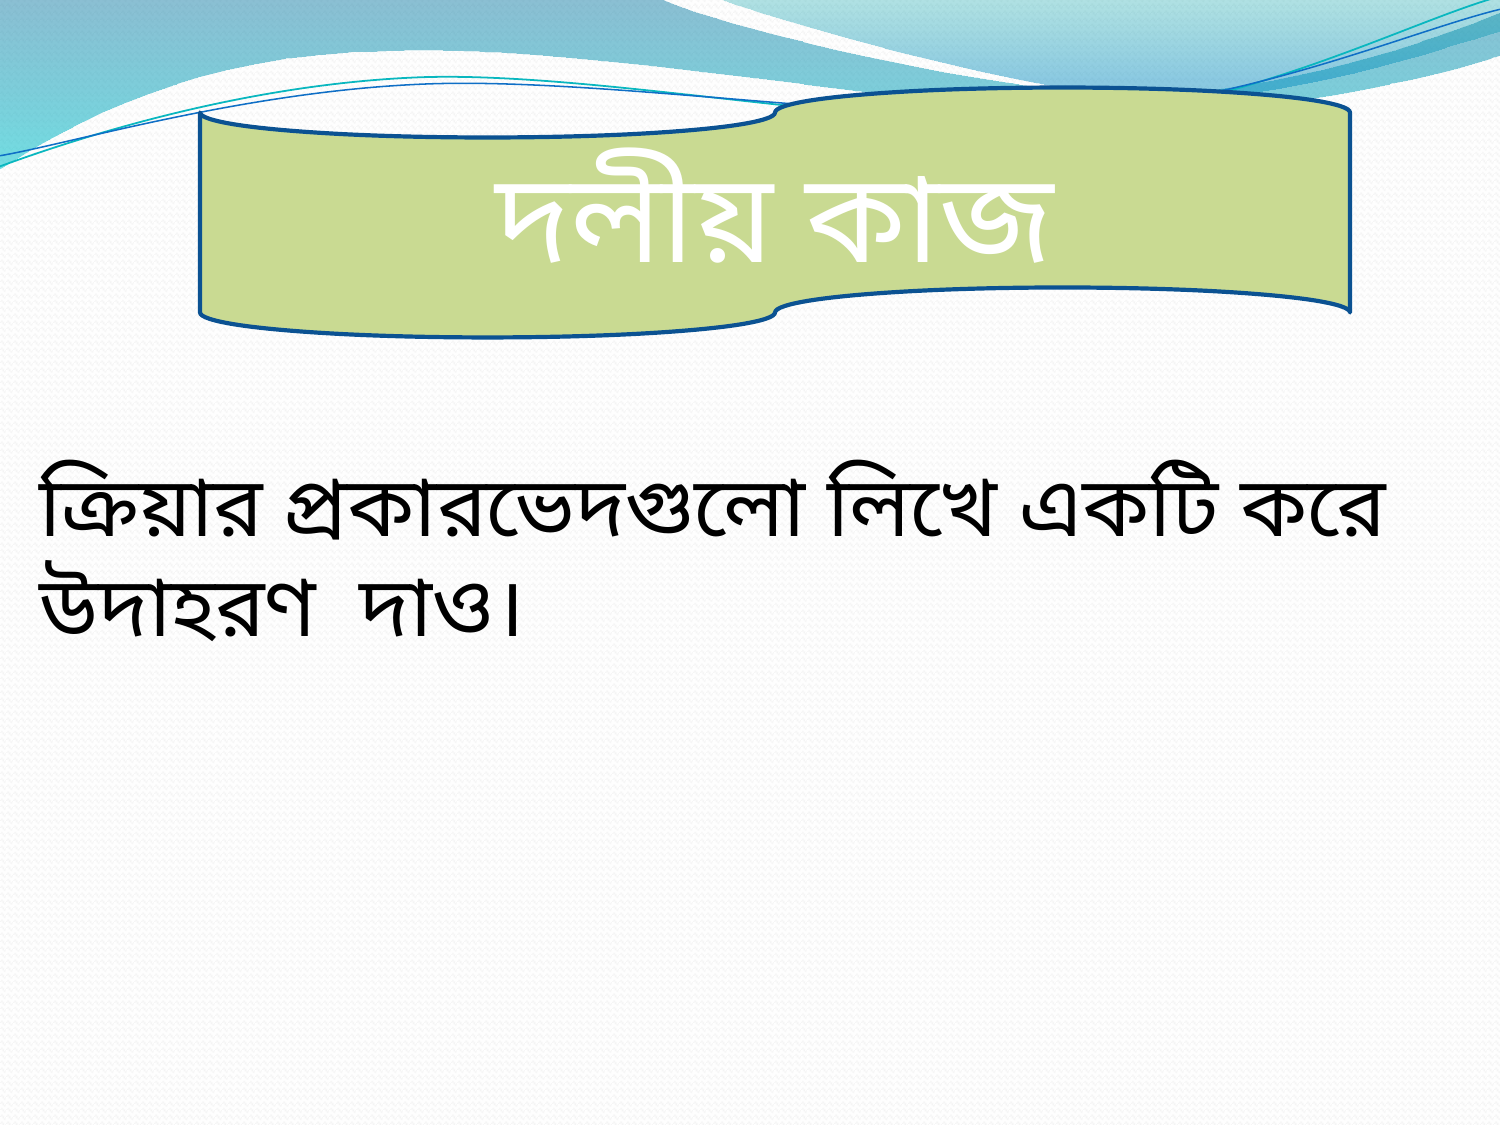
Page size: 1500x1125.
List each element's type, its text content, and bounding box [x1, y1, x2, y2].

text_box ক্রিয়ার প্রকারভেদগুলো লিখে একটি করে উদাহরণ দাও। [24, 445, 1488, 661]
text_box দলীয় কাজ [197, 85, 1353, 340]
